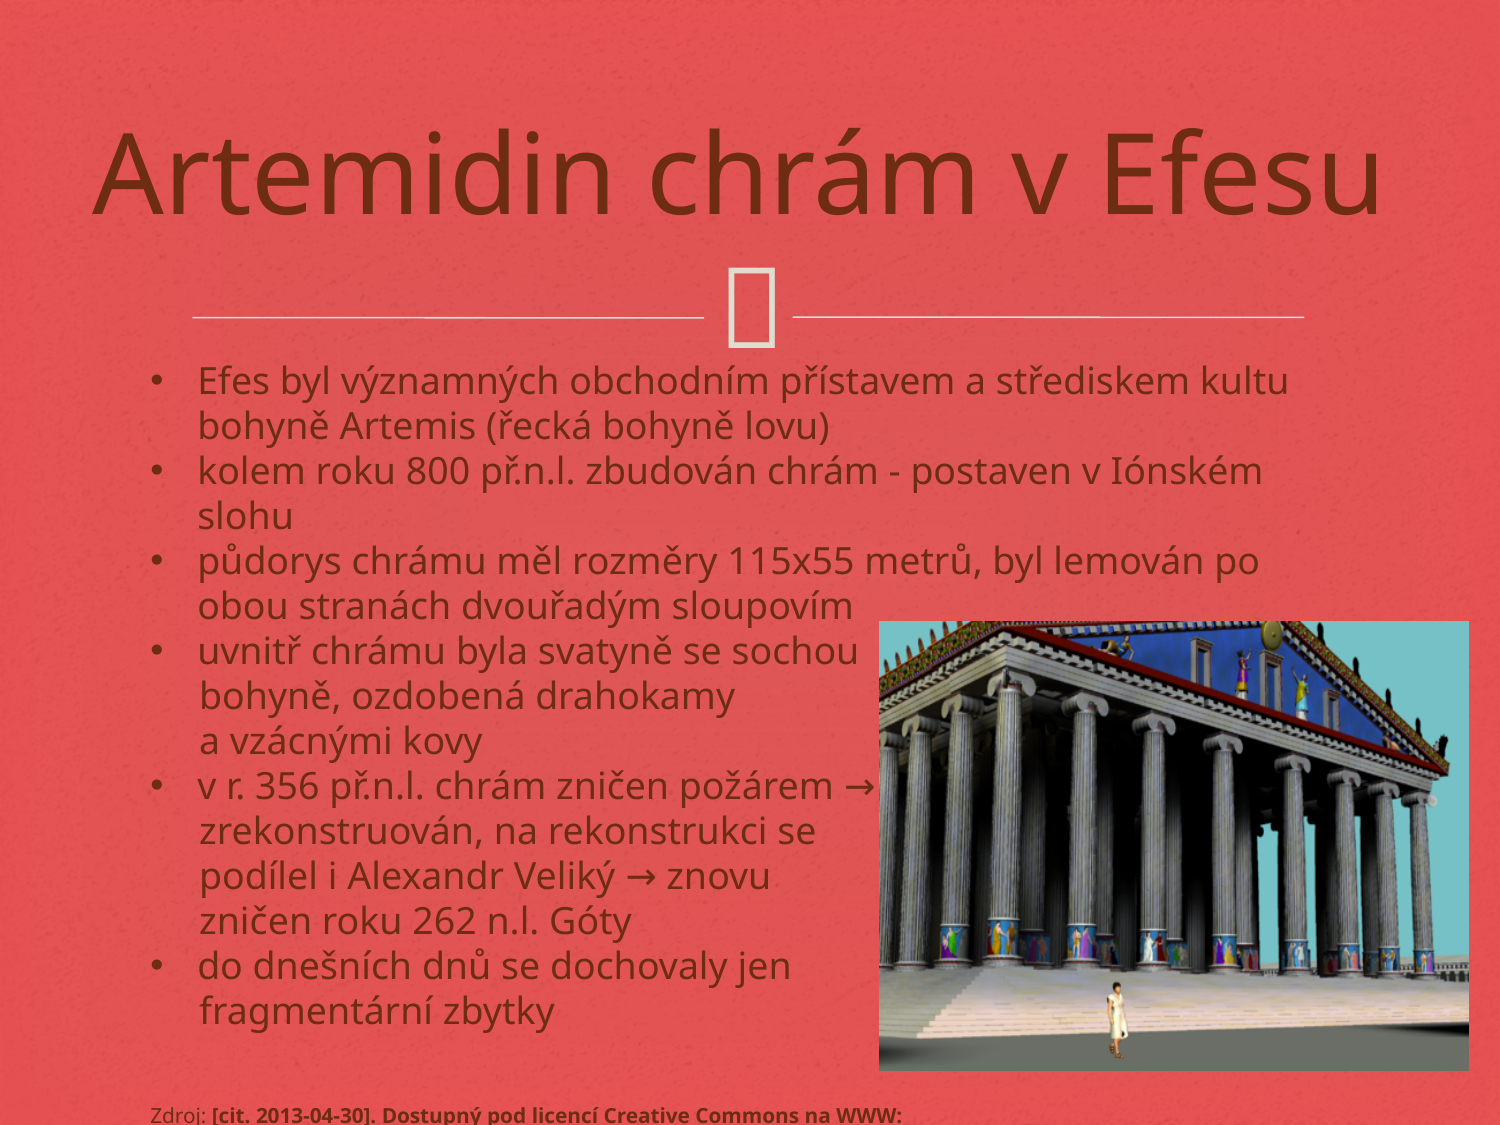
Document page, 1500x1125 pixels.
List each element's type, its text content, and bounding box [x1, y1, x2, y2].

title Artemidin chrám v Efesu [64, 54, 1415, 284]
text_box Efes byl významných obchodním přístavem a střediskem kultu bohyně Artemis (řecká bohyně lovu) kolem roku 800 př.n.l. zbudován chrám - postaven v Iónském slohu půdorys chrámu měl rozměry 115x55 metrů, byl lemován po obou stranách dvouřadým sloupovím uvnitř chrámu byla svatyně se sochou bohyně, ozdobená drahokamy a vzácnými kovy v r. 356 př.n.l. chrám zničen požárem → zrekonstruován, na rekonstrukci se podílel i Alexandr Veliký → znovu zničen roku 262 n.l. Góty do dnešních dnů se dochovaly jen fragmentární zbytky Zdroj: [cit. 2013-04-30]. Dostupný pod licencí Creative Commons na WWW: http://commons.wikimedia.org/wiki/File%3ATemple_of_Artemis_Ephesus.png [135, 349, 1376, 1125]
picture [879, 621, 1470, 1071]
